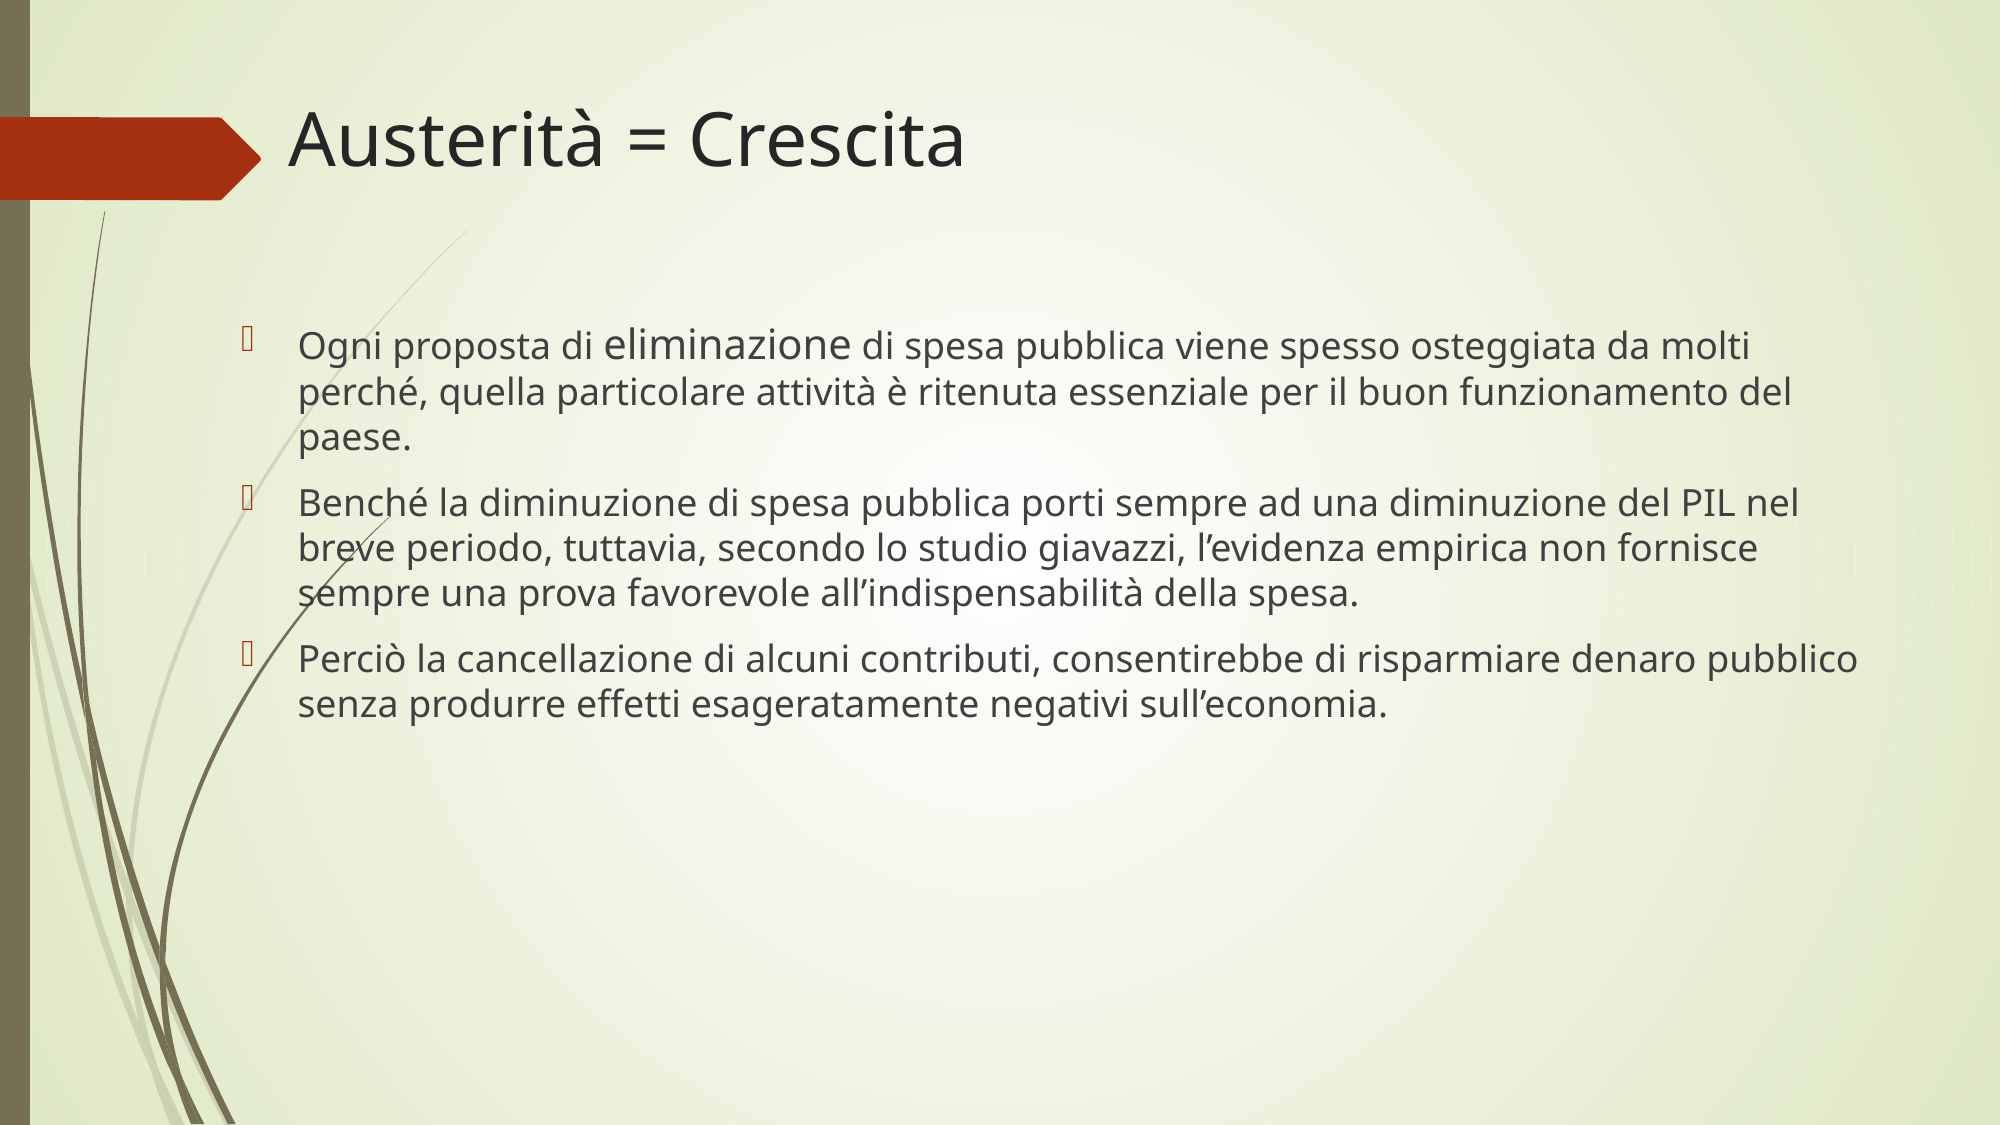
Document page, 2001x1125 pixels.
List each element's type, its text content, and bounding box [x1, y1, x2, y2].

title Austerità = Crescita [273, 84, 1735, 244]
list Ogni proposta di eliminazione di spesa pubblica viene spesso osteggiata da molti perché, quella particolare attività è ritenuta essenziale per il buon funzionamento del paese. Benché la diminuzione di spesa pubblica porti sempre ad una diminuzione del PIL nel breve periodo, tuttavia, secondo lo studio giavazzi, l’evidenza empirica non fornisce sempre una prova favorevole all’indispensabilità della spesa. Perciò la cancellazione di alcuni contributi, consentirebbe di risparmiare denaro pubblico senza produrre effetti esageratamente negativi sull’economia. [226, 244, 1888, 1035]
